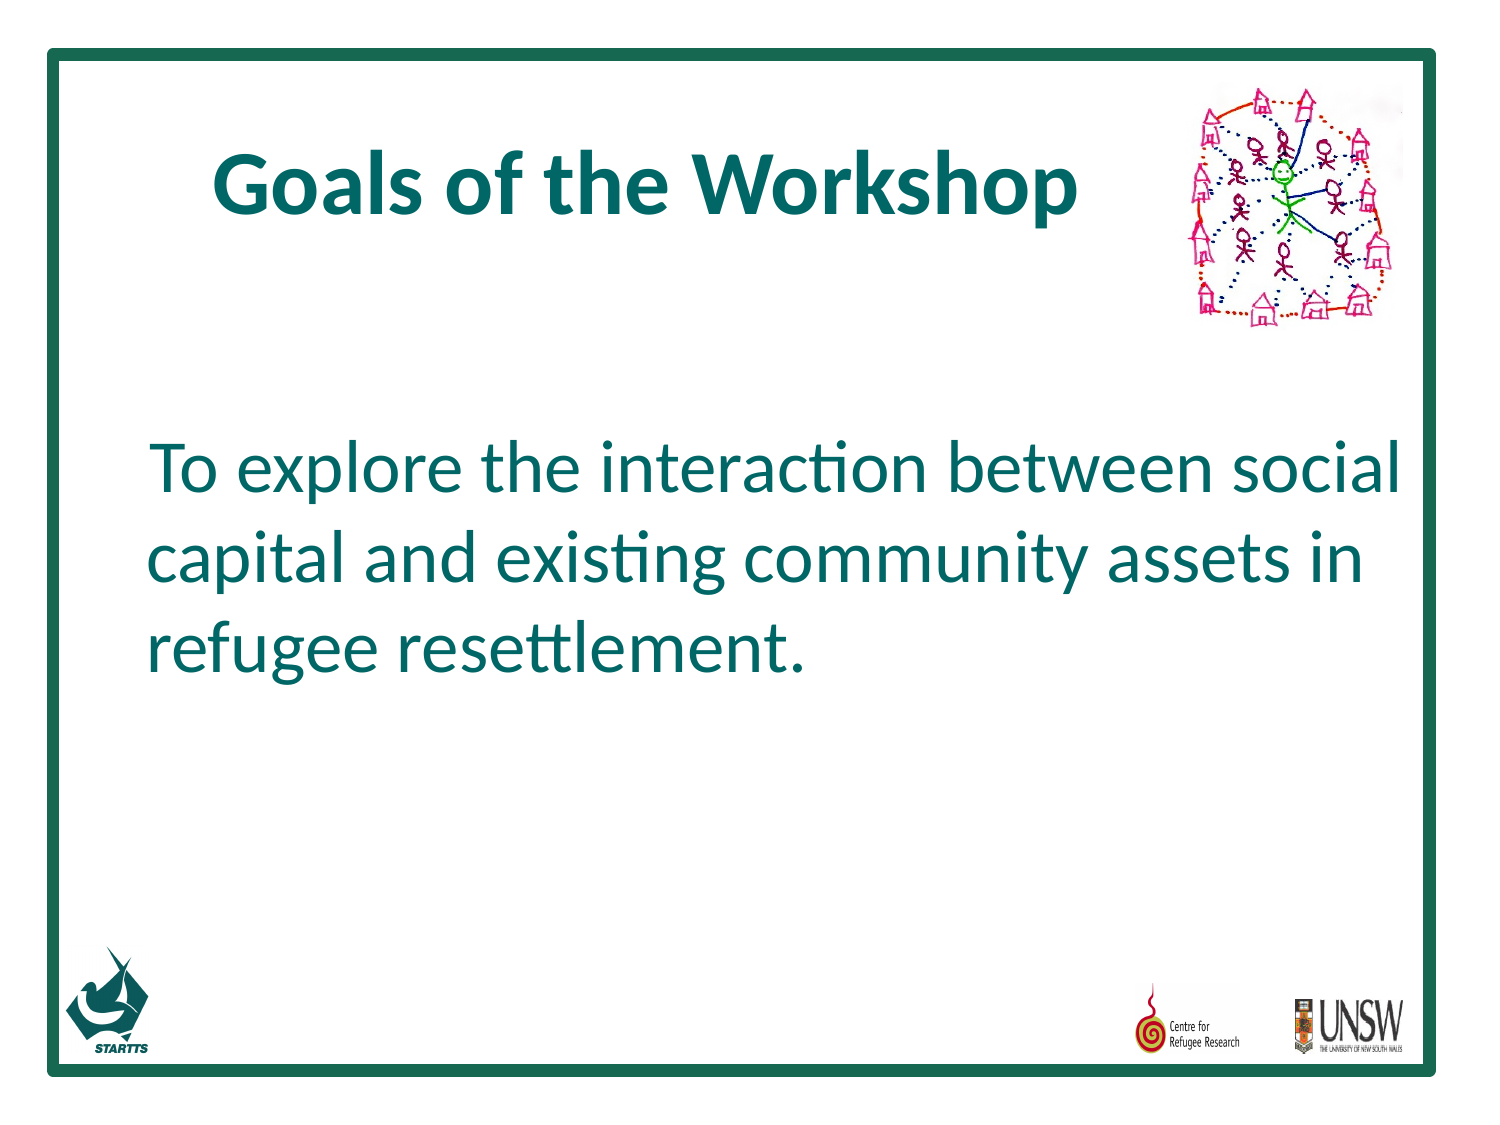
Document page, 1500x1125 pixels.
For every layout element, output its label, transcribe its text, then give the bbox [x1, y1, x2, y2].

title Goals of the Workshop [0, 115, 1322, 304]
picture [65, 945, 75, 1054]
picture [1172, 82, 1403, 315]
list To explore the interaction between social capital and existing community assets in refugee resettlement. [75, 315, 1425, 1085]
